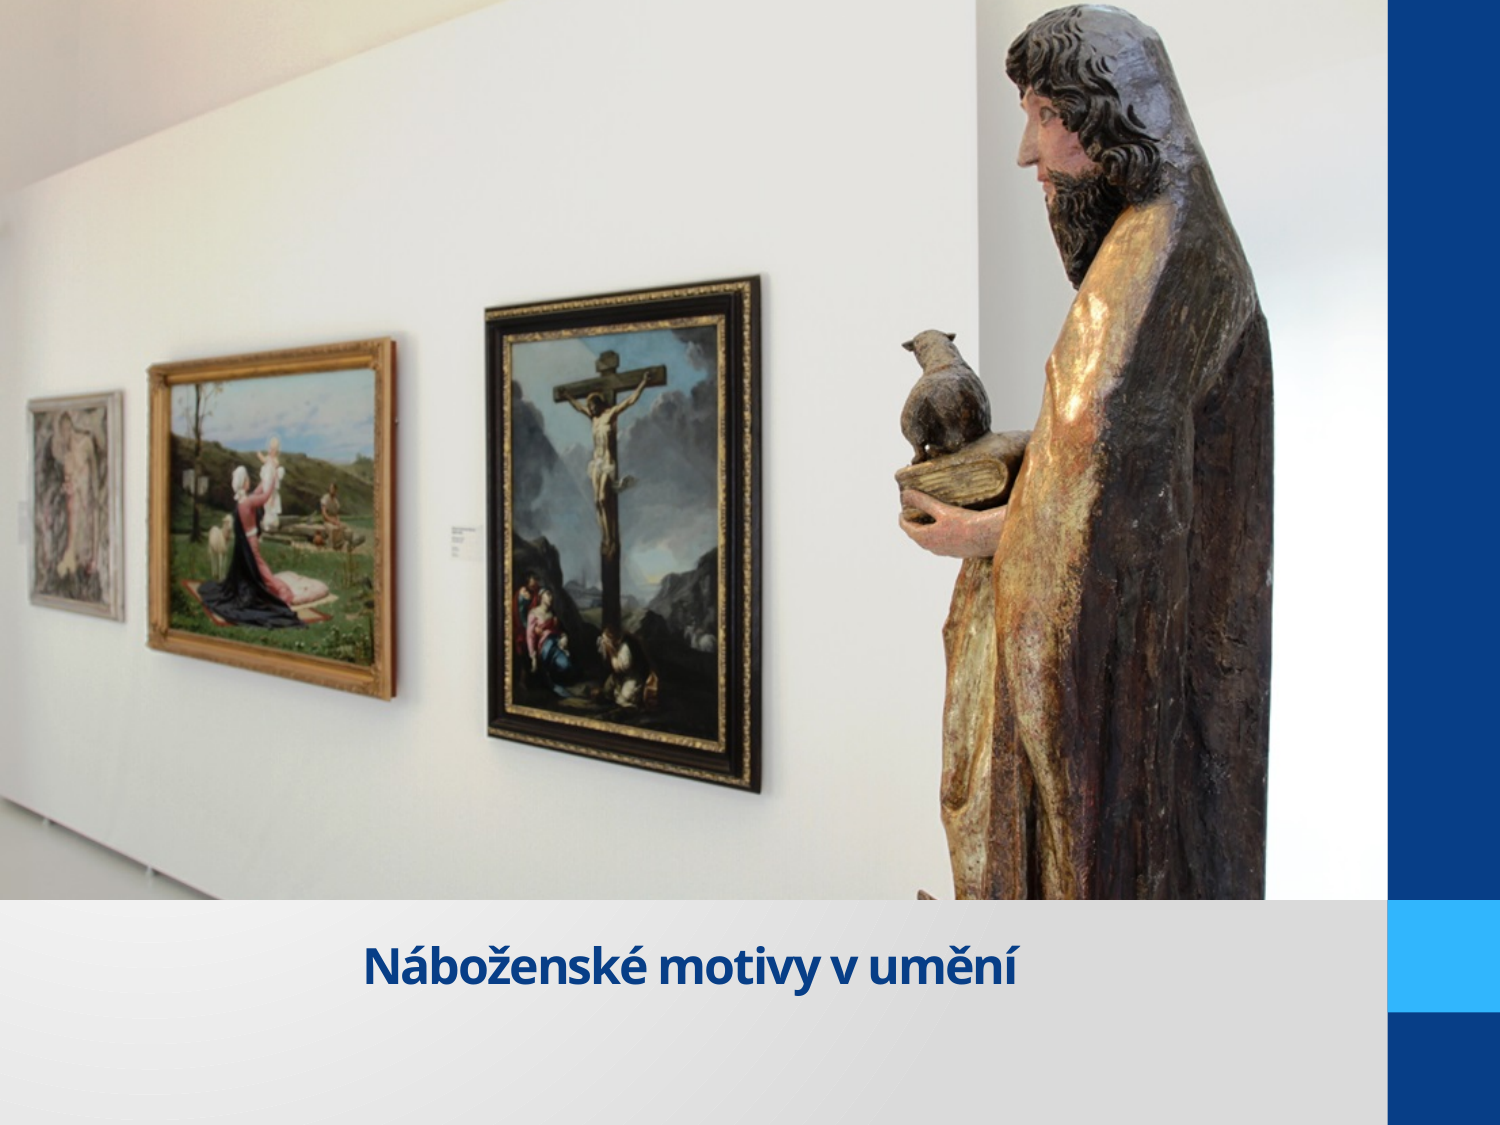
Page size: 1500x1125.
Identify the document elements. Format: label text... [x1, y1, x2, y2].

picture [0, 0, 1388, 901]
title Náboženské motivy v umění [53, 907, 1329, 1003]
